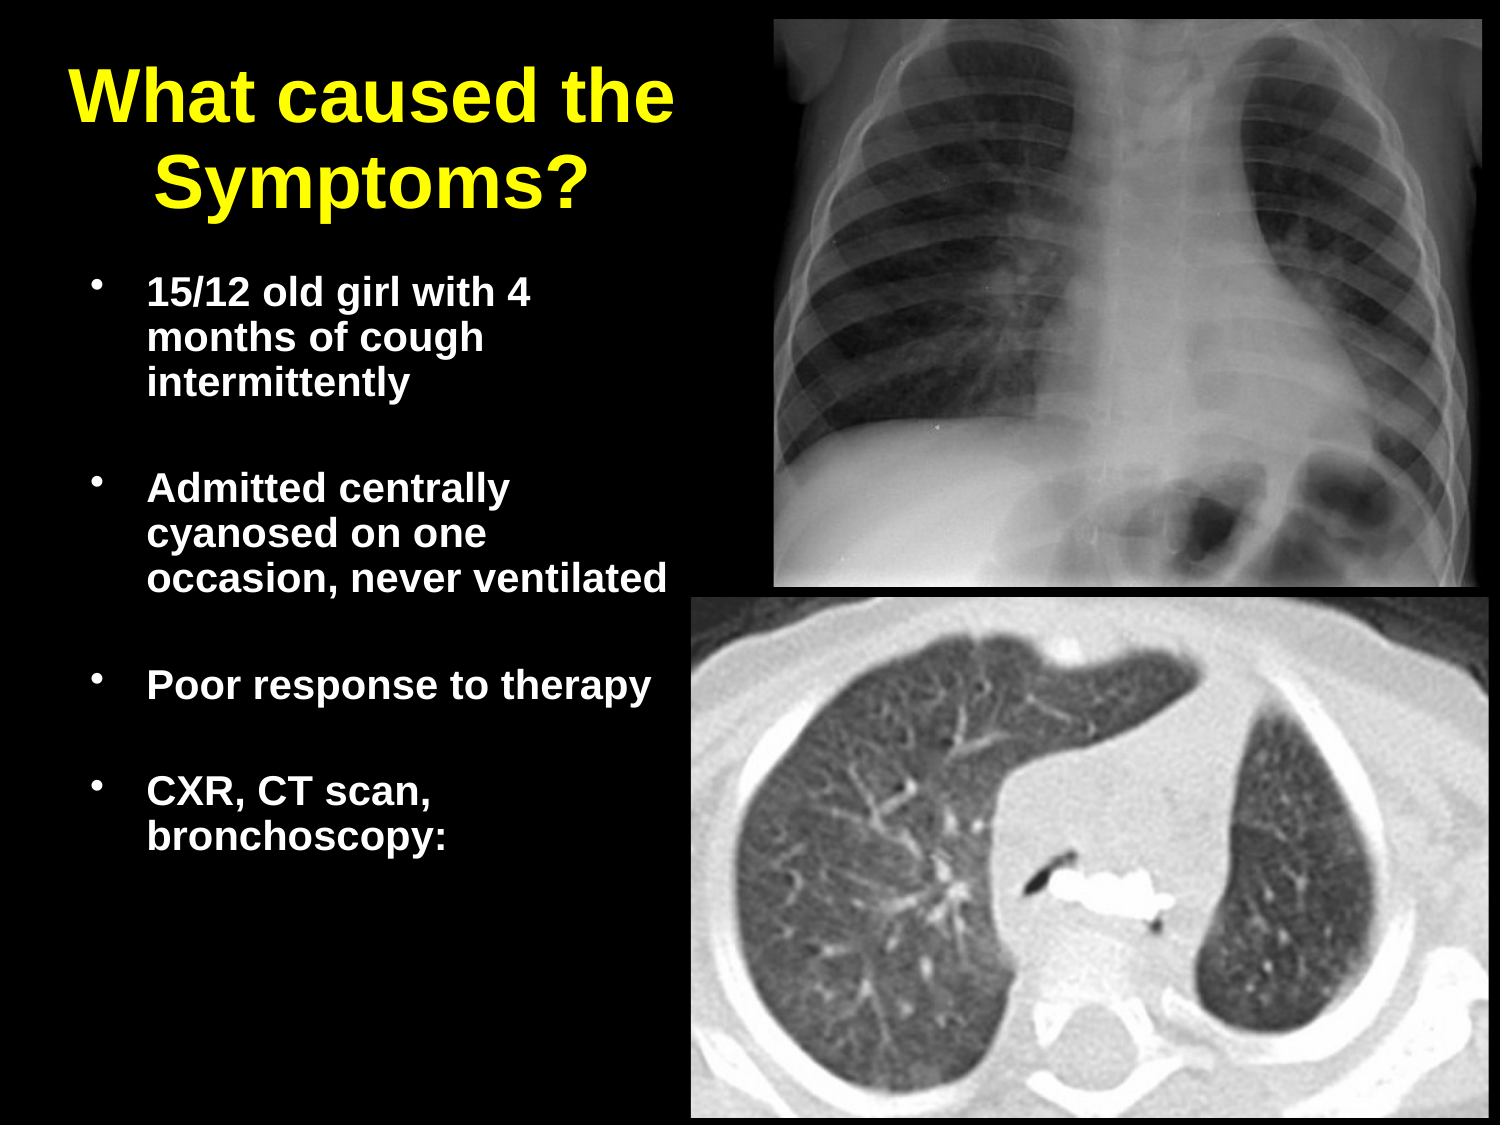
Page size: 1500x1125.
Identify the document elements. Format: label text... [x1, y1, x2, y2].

list 15/12 old girl with 4 months of cough intermittently Admitted centrally cyanosed on one occasion, never ventilated Poor response to therapy CXR, CT scan, bronchoscopy: [74, 262, 692, 1006]
picture [773, 18, 1483, 587]
picture [690, 597, 1489, 1118]
title What caused the Symptoms? [29, 44, 717, 233]
